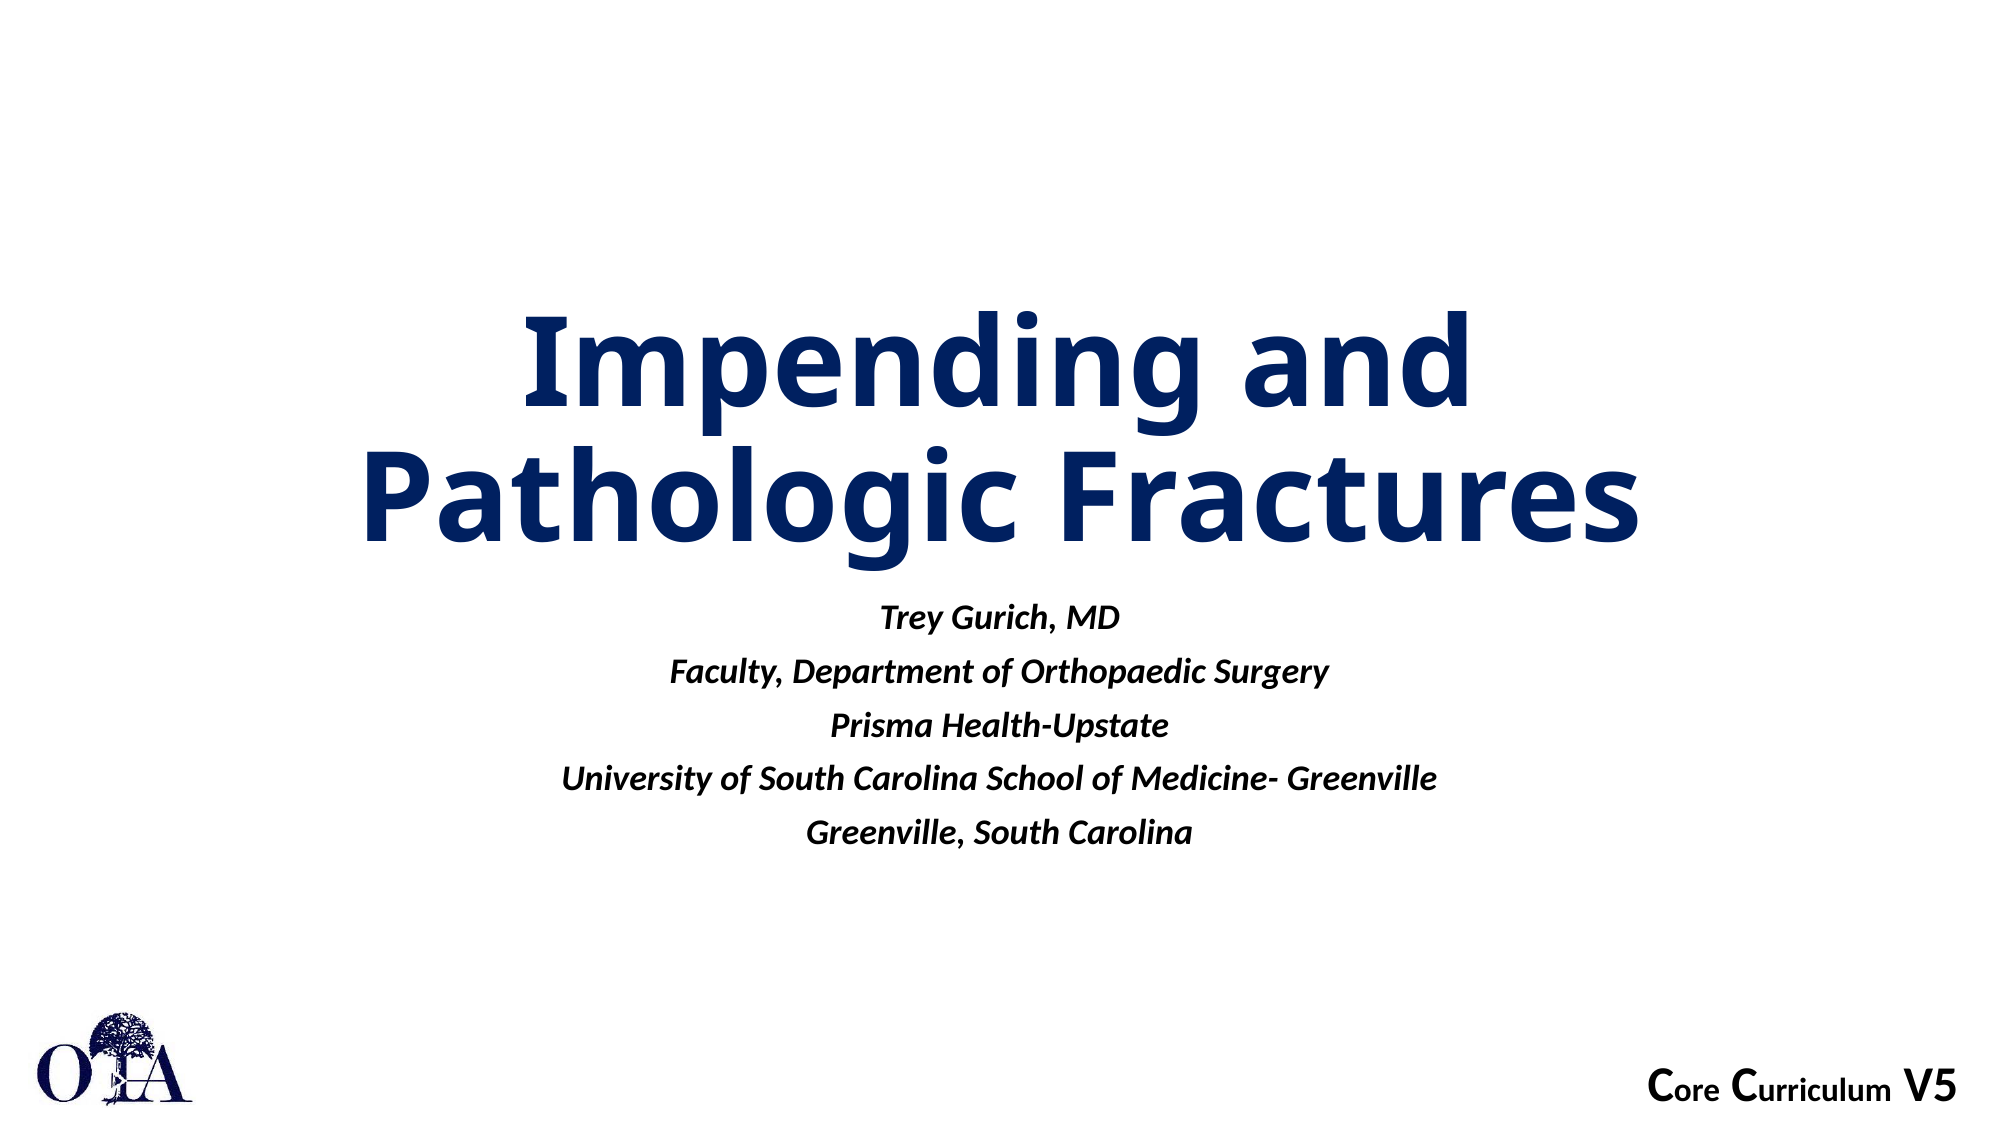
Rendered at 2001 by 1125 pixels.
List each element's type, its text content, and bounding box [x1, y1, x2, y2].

picture [28, 1010, 200, 1108]
title Impending and Pathologic Fractures [249, 184, 1750, 576]
subtitle Trey Gurich, MD Faculty, Department of Orthopaedic Surgery Prisma Health-Upstate University of South Carolina School of Medicine- Greenville Greenville, South Carolina [249, 590, 1750, 863]
